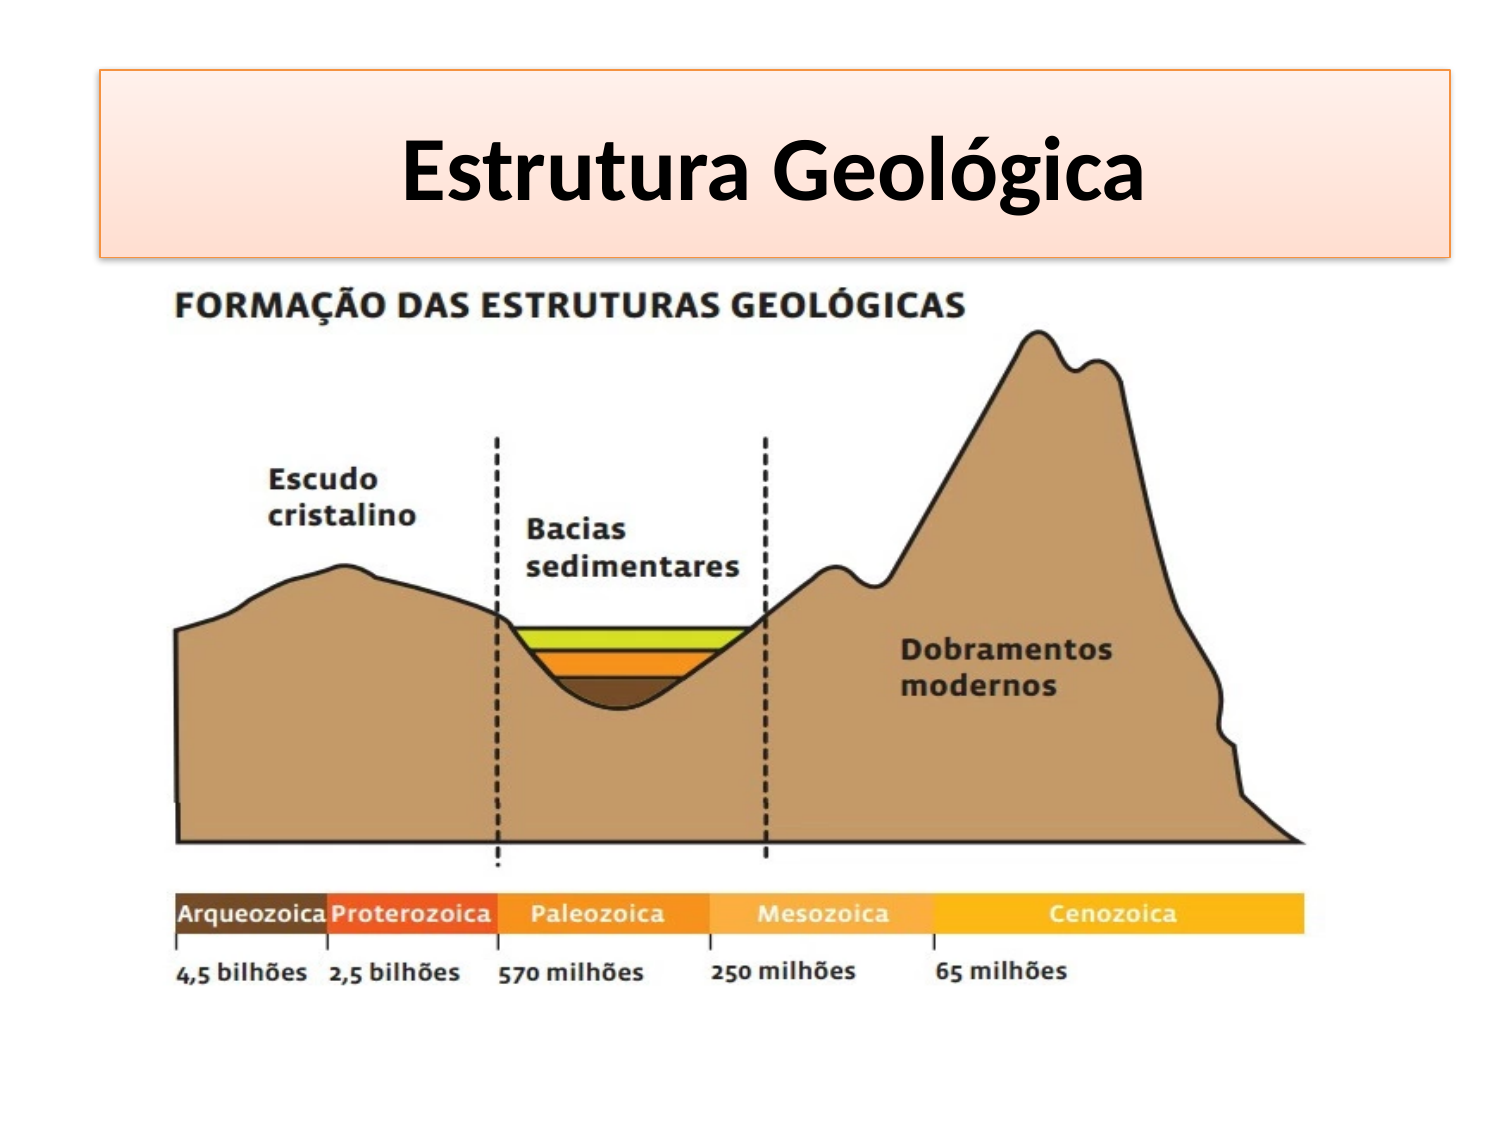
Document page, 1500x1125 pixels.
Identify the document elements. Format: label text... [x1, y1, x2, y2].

text_box Estrutura Geológica [99, 69, 1451, 258]
title Estruturas Geológicas [75, 45, 1425, 233]
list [111, 262, 1365, 1006]
